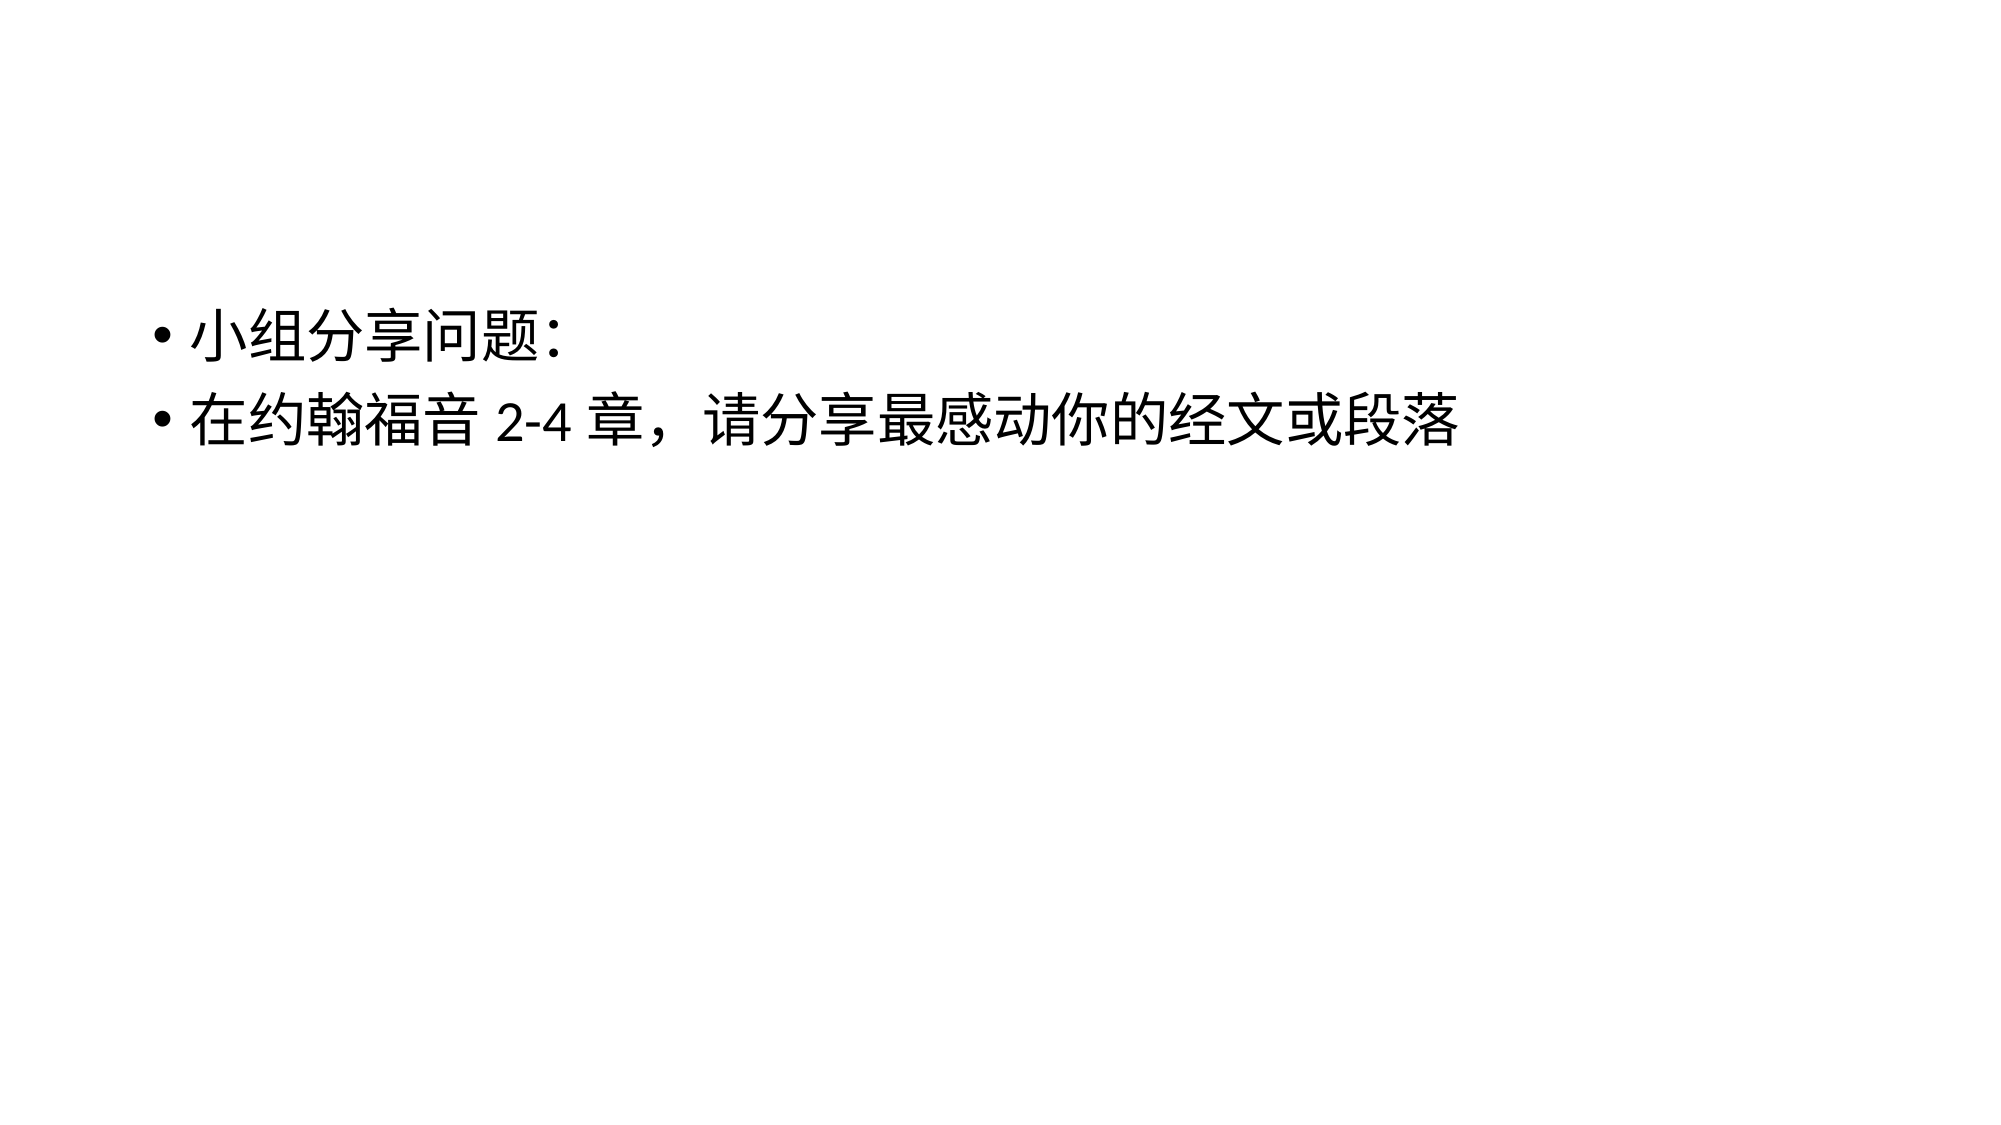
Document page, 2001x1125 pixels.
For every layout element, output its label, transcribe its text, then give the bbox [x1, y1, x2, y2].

list 小组分享问题： 在约翰福音2-4章，请分享最感动你的经文或段落 [137, 299, 1863, 1014]
